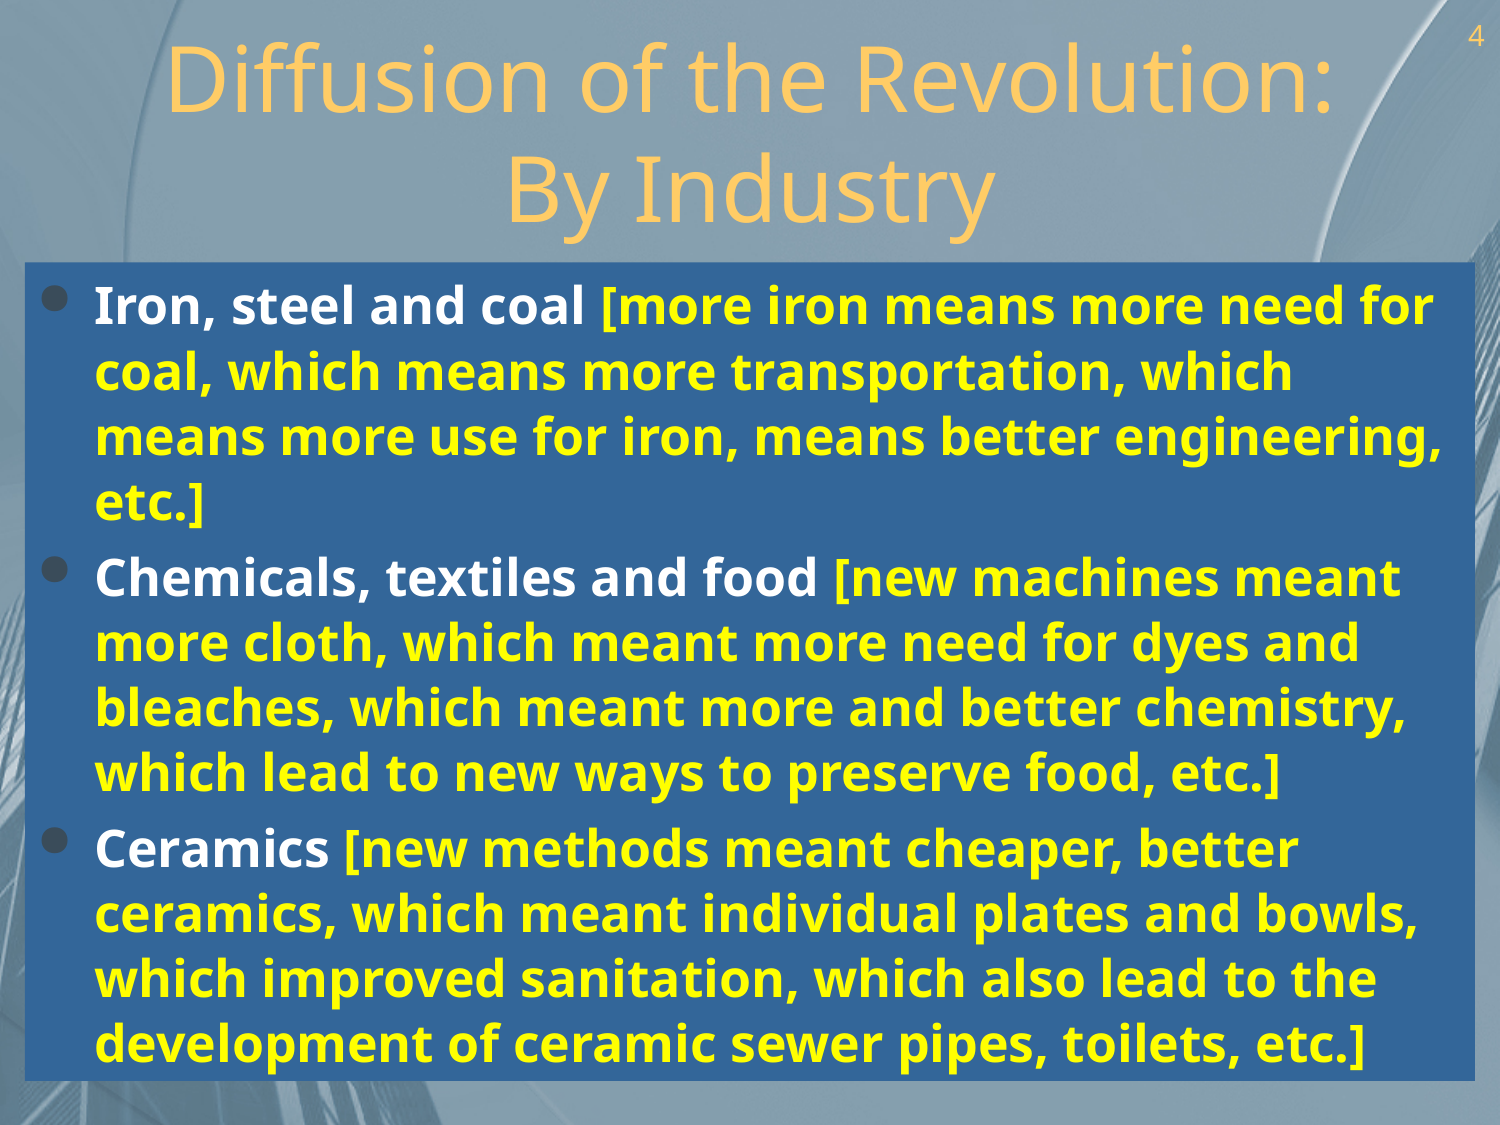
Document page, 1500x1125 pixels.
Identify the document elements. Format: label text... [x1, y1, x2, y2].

title Diffusion of the Revolution: By Industry [112, 37, 1388, 225]
picture [0, 0, 1500, 1125]
list Iron, steel and coal [more iron means more need for coal, which means more transportation, which means more use for iron, means better engineering, etc.] Chemicals, textiles and food [new machines meant more cloth, which meant more need for dyes and bleaches, which meant more and better chemistry, which lead to new ways to preserve food, etc.] Ceramics [new methods meant cheaper, better ceramics, which meant individual plates and bowls, which improved sanitation, which also lead to the development of ceramic sewer pipes, toilets, etc.] [24, 262, 1475, 1081]
slide_number 4 [1187, 0, 1500, 75]
